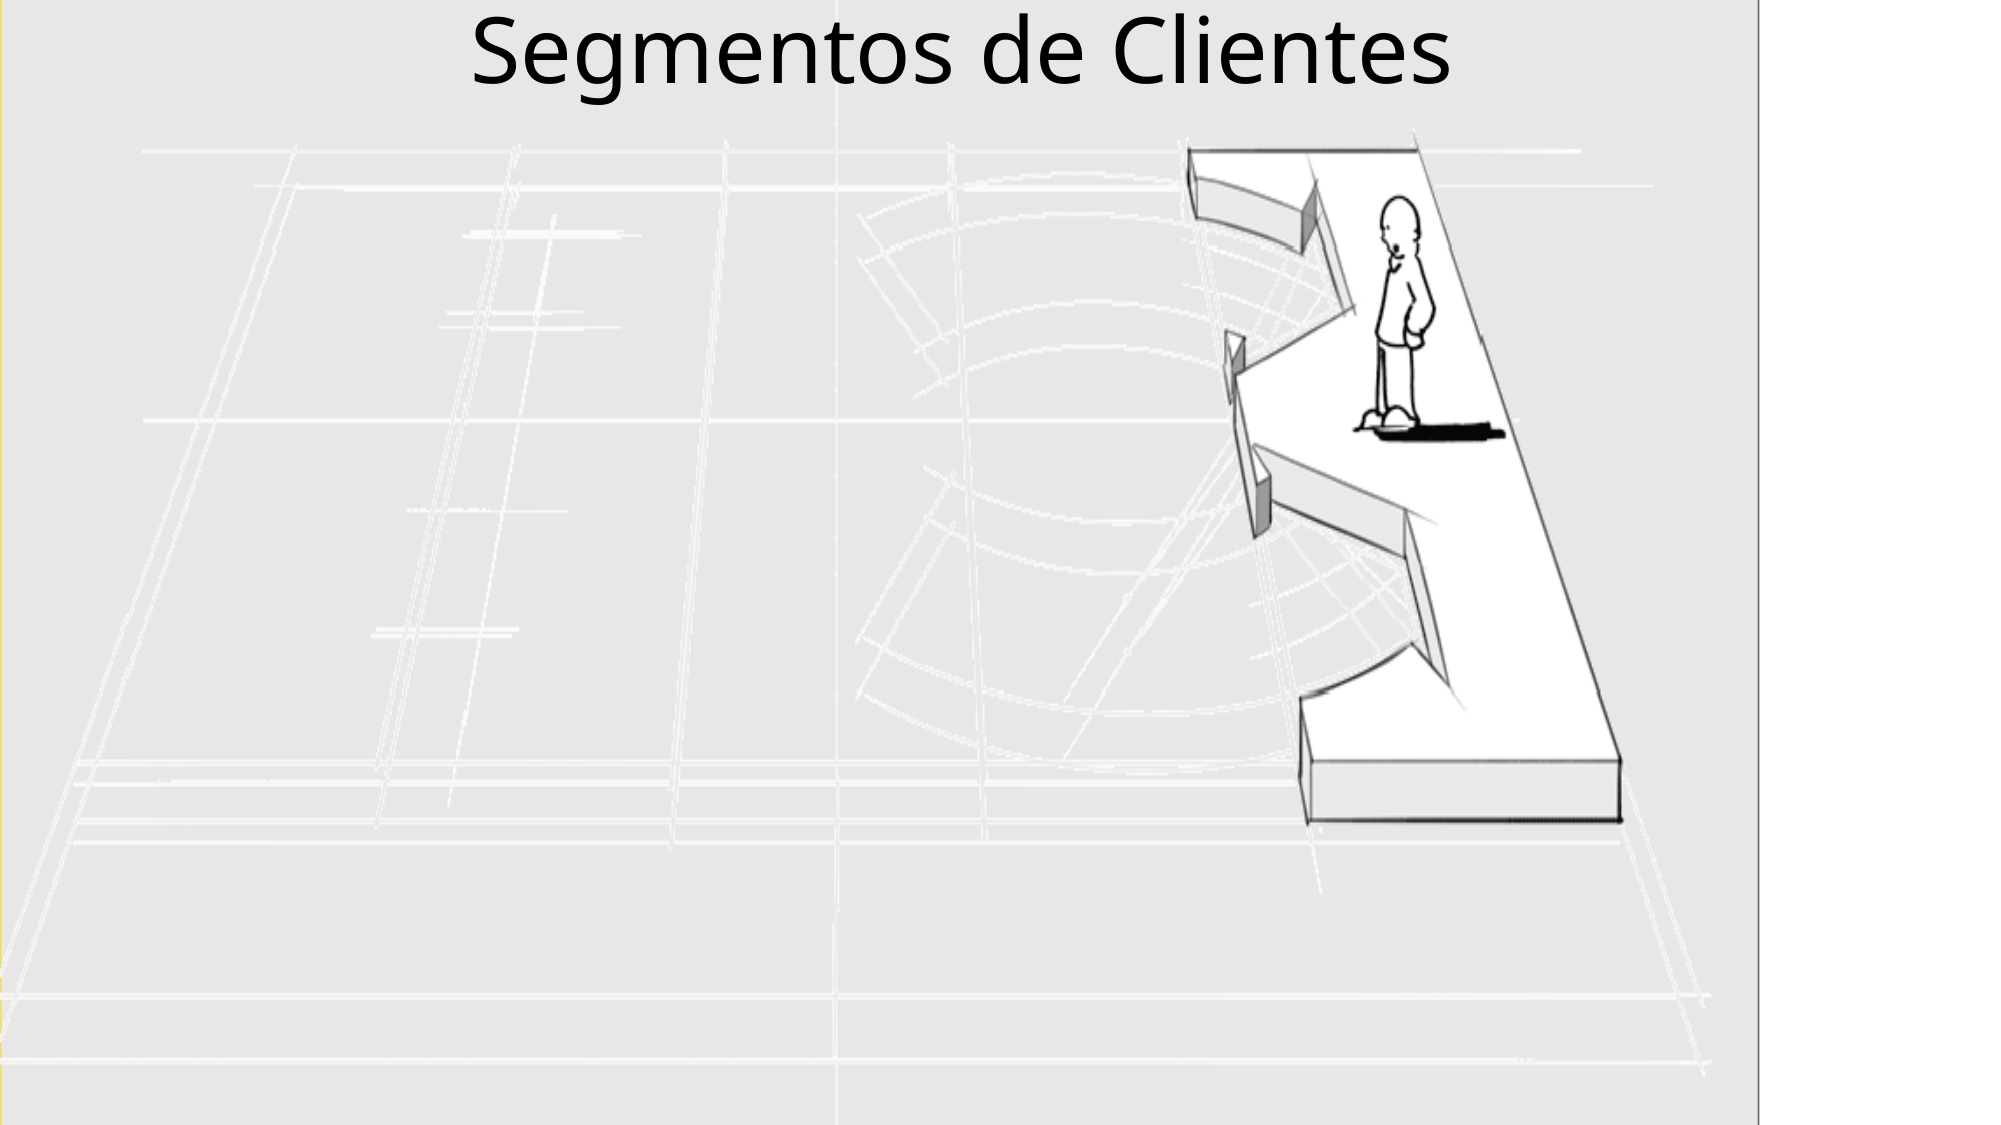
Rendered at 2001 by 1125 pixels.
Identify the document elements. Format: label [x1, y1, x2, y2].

picture [0, 0, 1760, 1125]
